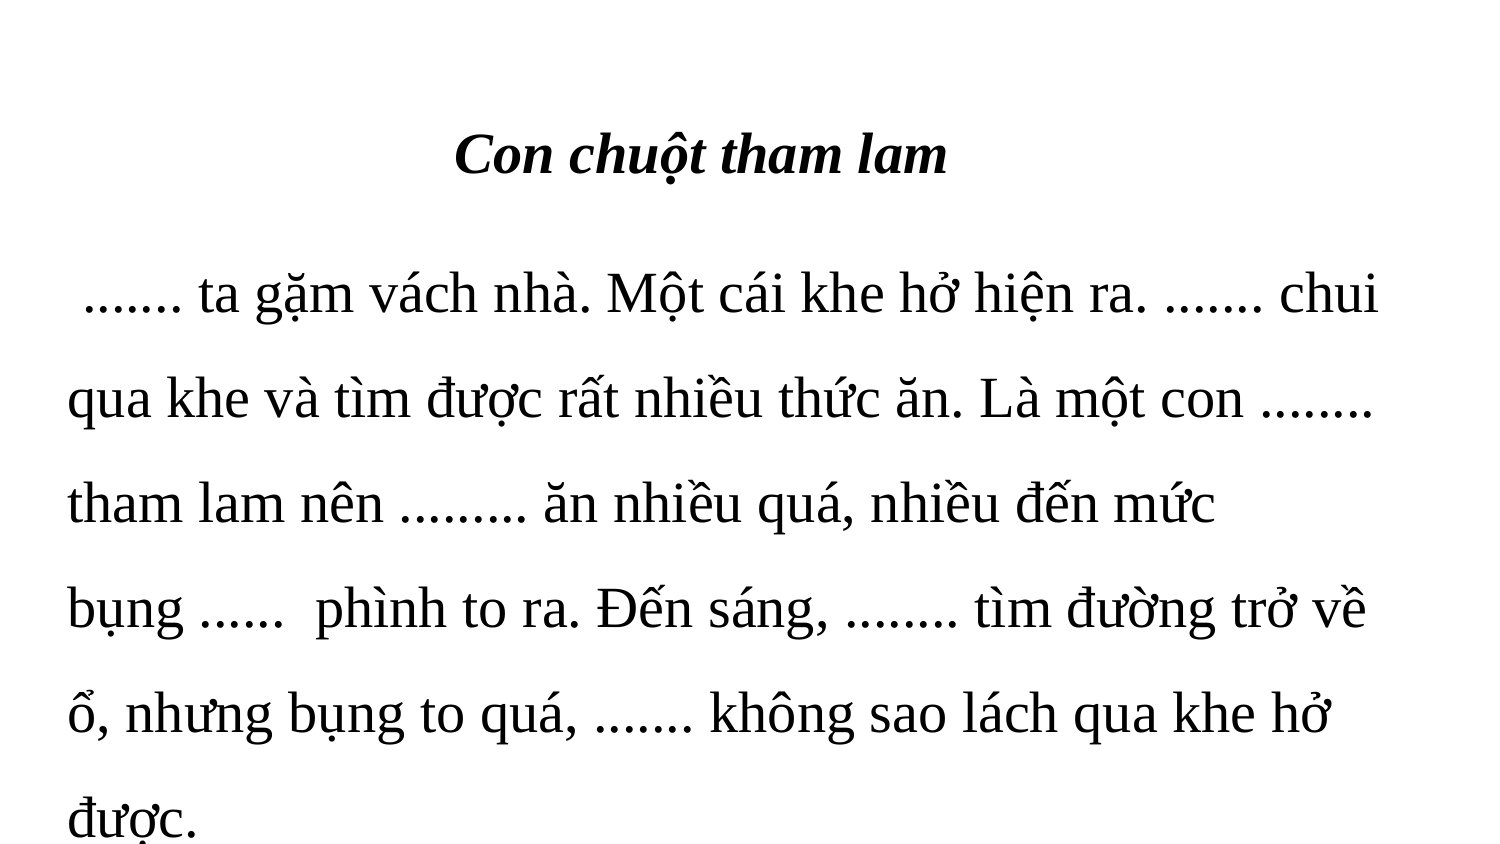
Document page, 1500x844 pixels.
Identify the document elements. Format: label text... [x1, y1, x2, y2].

text_box Con chuột tham lam [367, 107, 1027, 193]
text_box ....... ta gặm vách nhà. Một cái khe hở hiện ra. ....... chui qua khe và tìm được rất nhiều thức ăn. Là một con ........ tham lam nên ......... ăn nhiều quá, nhiều đến mức bụng ...... phình to ra. Đến sáng, ........ tìm đường trở về ổ, nhưng bụng to quá, ....... không sao lách qua khe hở được. [52, 212, 1437, 844]
